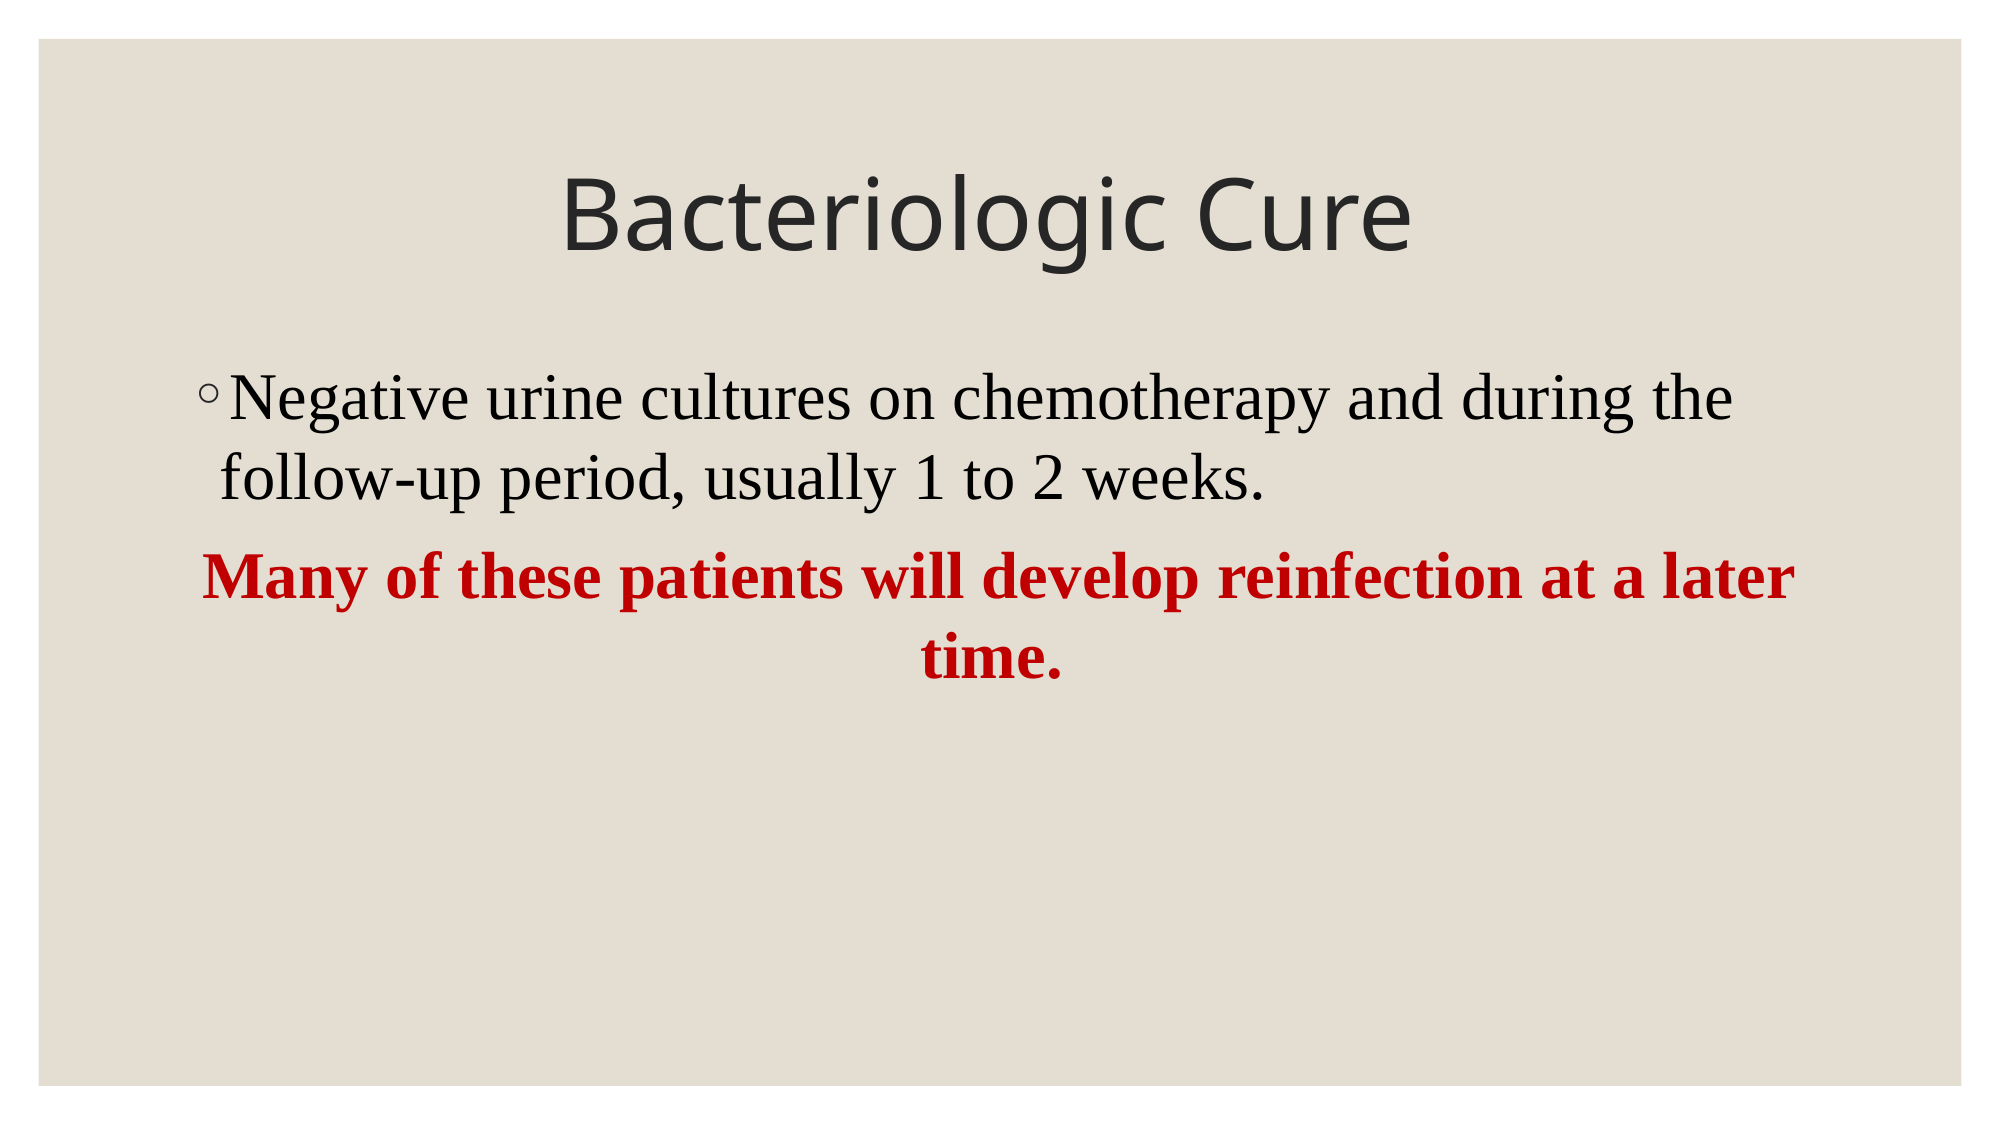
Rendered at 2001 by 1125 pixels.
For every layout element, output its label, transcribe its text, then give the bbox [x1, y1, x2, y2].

list Negative urine cultures on chemotherapy and during the follow-up period, usually 1 to 2 weeks. Many of these patients will develop reinfection at a later time. [174, 345, 1825, 990]
title Bacteriologic Cure [174, 105, 1825, 331]
